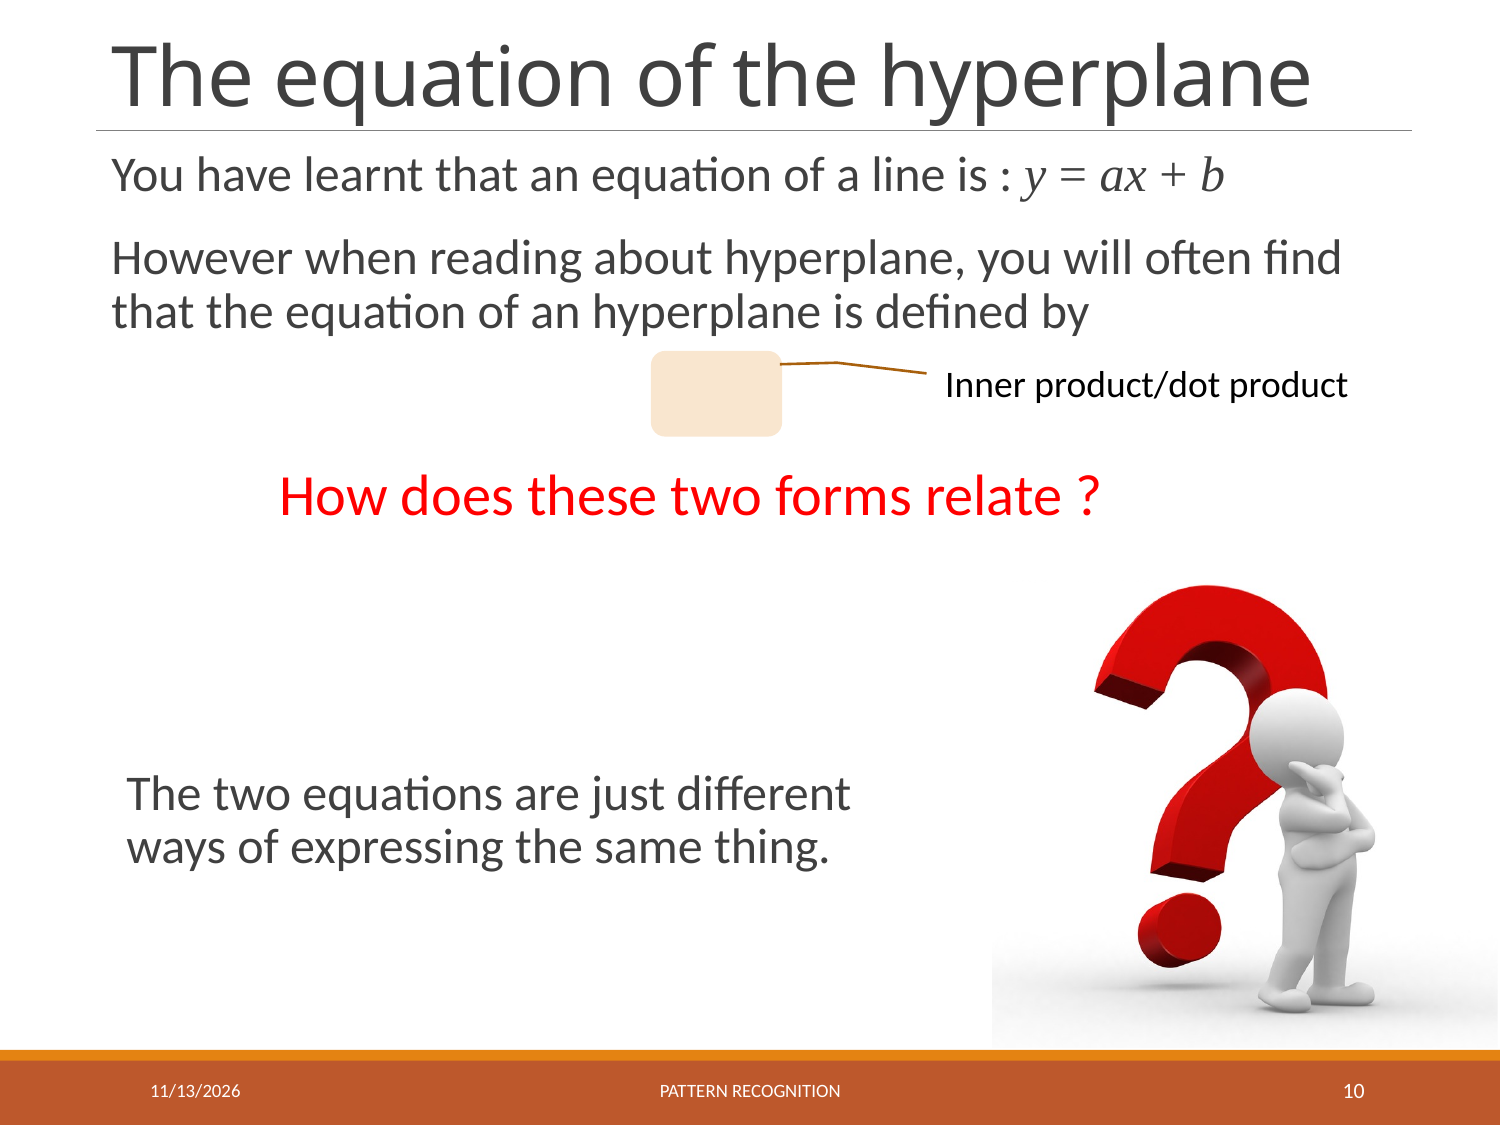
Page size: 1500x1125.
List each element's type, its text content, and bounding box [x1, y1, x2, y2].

text_box Inner product/dot product [779, 351, 1379, 413]
picture [991, 580, 1498, 1048]
footer Pattern recognition [453, 1059, 1047, 1120]
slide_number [135, 1059, 440, 1120]
text_box How does these two forms relate ? [249, 457, 1213, 536]
slide_number 10 [1218, 1059, 1380, 1120]
text_box [649, 349, 784, 438]
title The equation of the hyperplane [96, 19, 1413, 131]
